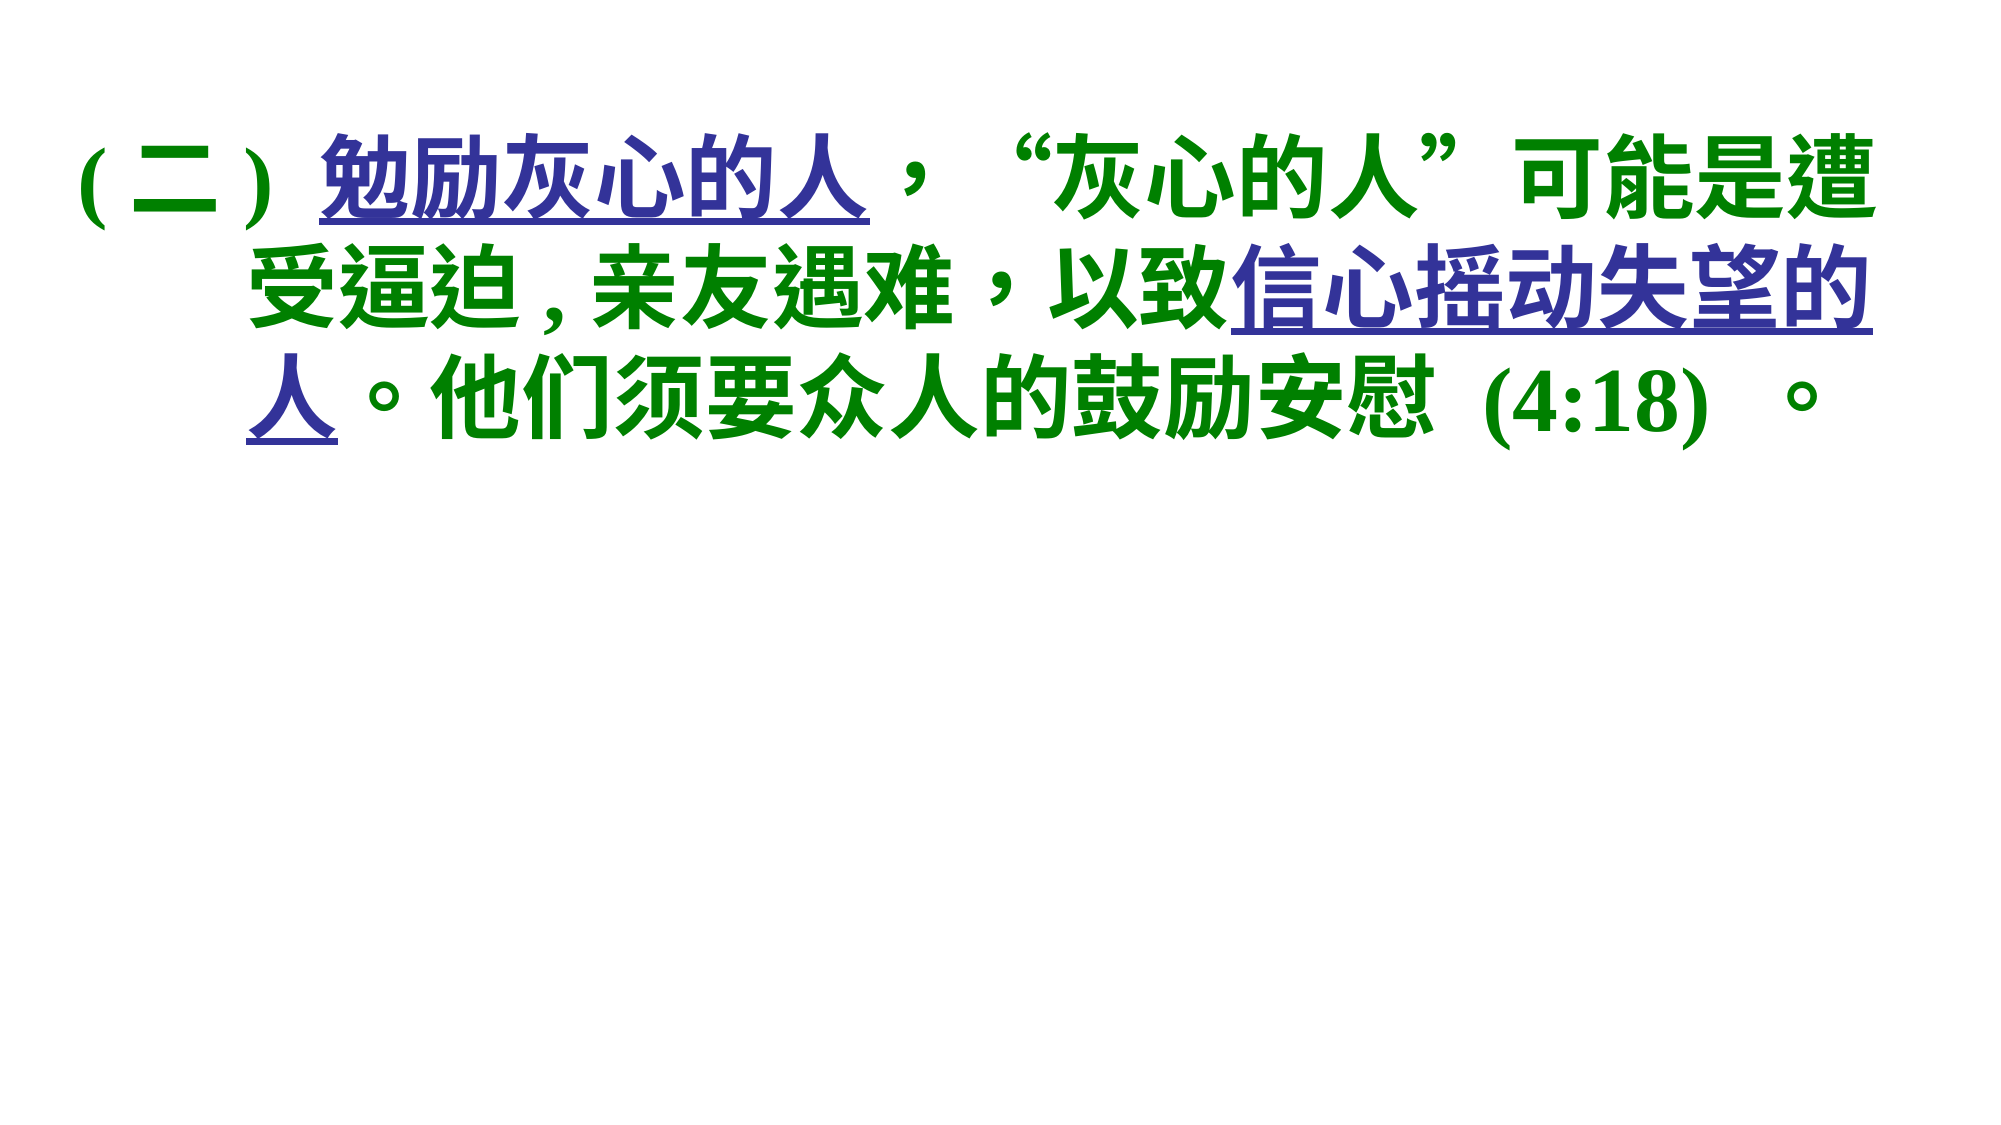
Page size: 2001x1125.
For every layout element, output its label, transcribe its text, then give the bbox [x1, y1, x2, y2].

subtitle (二) 勉励灰心的人，“灰心的人”可能是遭受逼迫,亲友遇难，以致信心摇动失望的人。他们须要众人的鼓励安慰 (4:18) 。 [62, 112, 1938, 1125]
